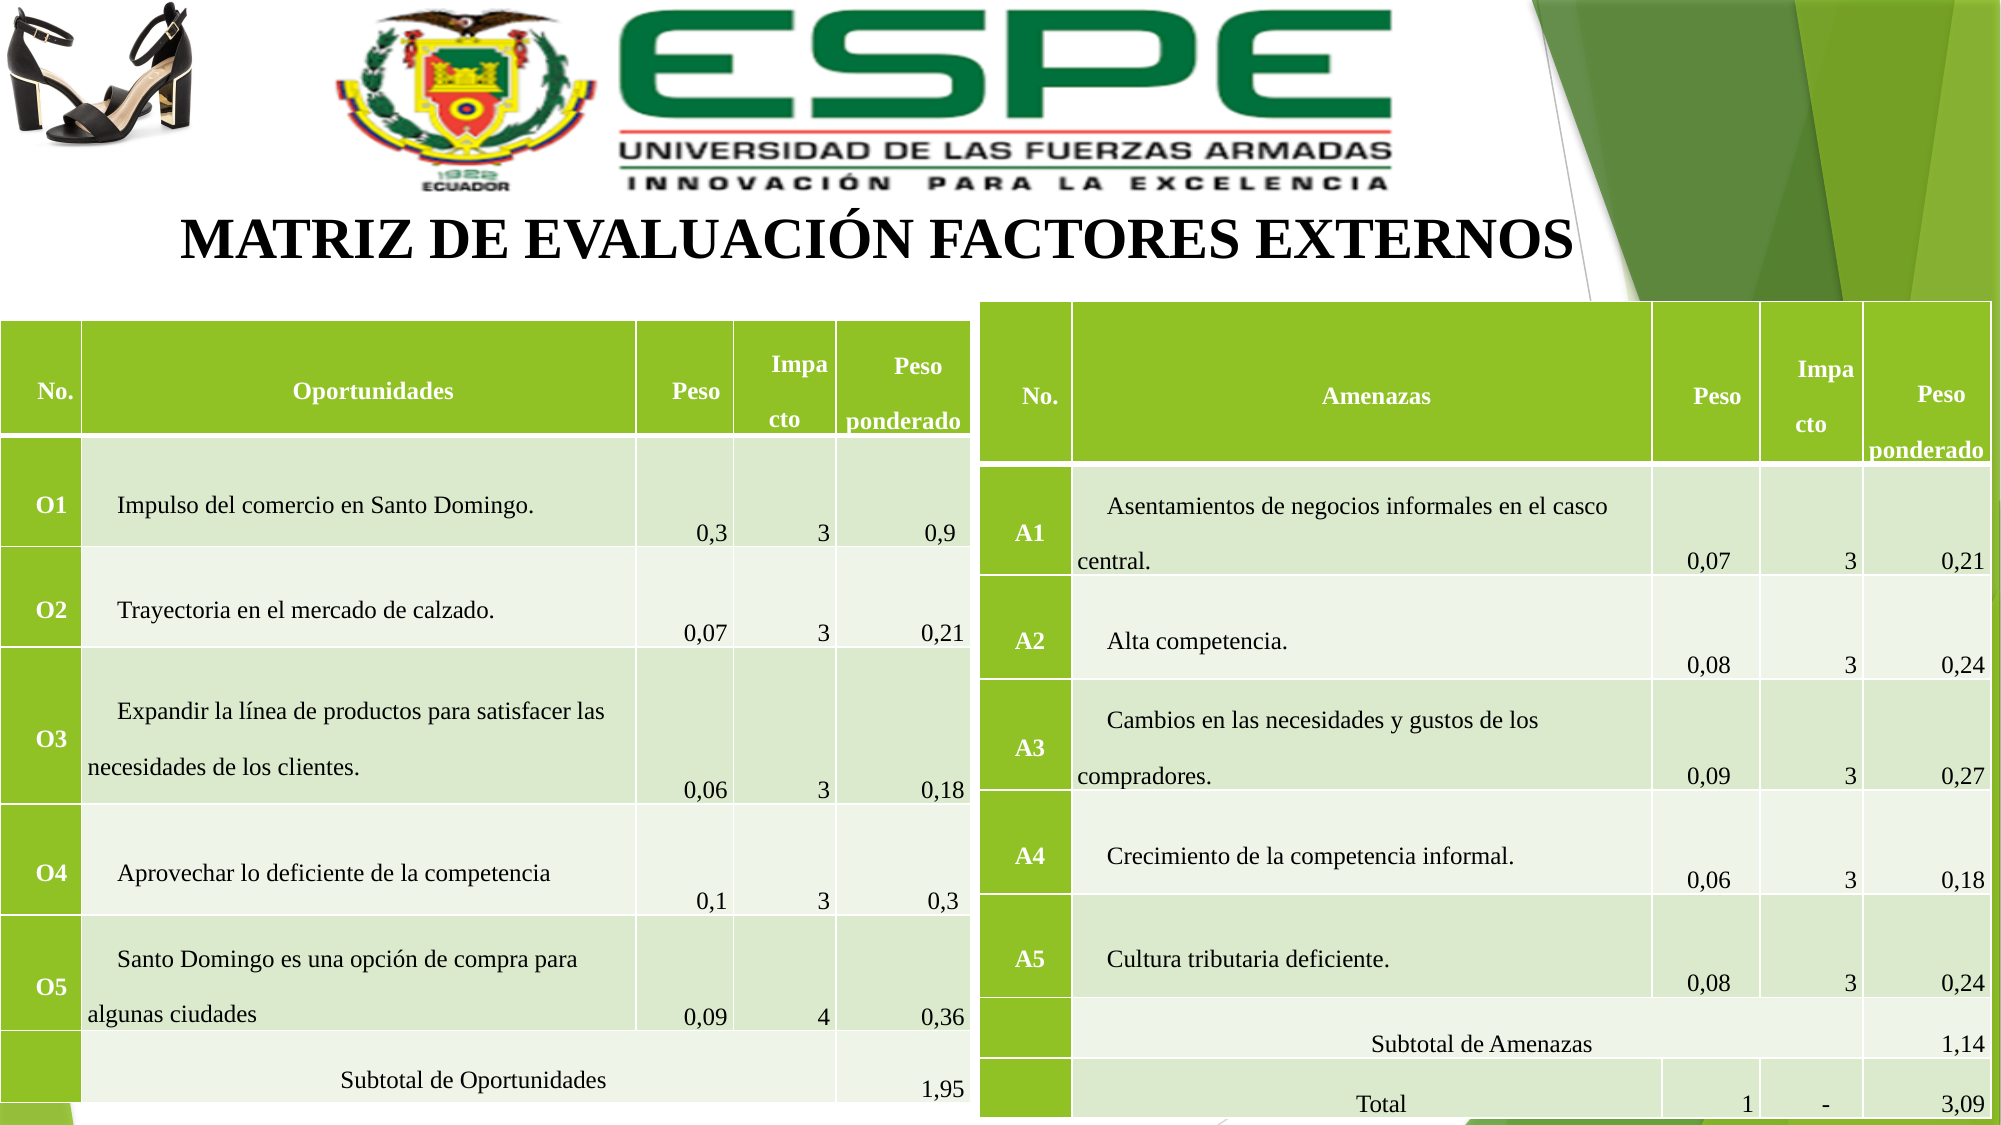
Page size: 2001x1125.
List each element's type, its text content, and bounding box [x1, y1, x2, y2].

table_cell O3 [1, 648, 81, 803]
table_cell 0,21 [1864, 467, 1990, 574]
table_cell 3 [1761, 791, 1862, 893]
table_cell 0,08 [1653, 895, 1759, 997]
table_cell 0,18 [1864, 791, 1990, 893]
table_cell O2 [1, 547, 81, 646]
table_cell 0,08 [1653, 576, 1759, 678]
table_cell A4 [980, 791, 1071, 893]
table_cell A5 [980, 895, 1071, 997]
table_cell 3 [1761, 895, 1862, 997]
table_cell 3 [1761, 467, 1862, 574]
table_cell A1 [980, 467, 1071, 574]
table_cell 3 [734, 648, 835, 803]
table_cell Trayectoria en el mercado de calzado. [82, 547, 635, 646]
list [0, 0, 199, 153]
table_cell Impulso del comercio en Santo Domingo. [82, 438, 635, 546]
table_header Impacto [1761, 302, 1862, 461]
table_cell 3 [734, 438, 835, 546]
table_cell 3,09 [1864, 1059, 1990, 1117]
table_cell 1 [1663, 1059, 1759, 1117]
table_cell Crecimiento de la competencia informal. [1073, 791, 1651, 893]
table_cell 0,21 [837, 547, 970, 646]
table_header Amenazas [1073, 302, 1651, 461]
table_cell Total [1073, 1059, 1661, 1117]
table_cell 0,24 [1864, 576, 1990, 678]
table_header Peso ponderado [837, 325, 970, 433]
table_cell O1 [1, 438, 81, 546]
table_cell A2 [980, 576, 1071, 678]
table_cell 0,06 [1653, 791, 1759, 893]
table_cell 3 [1761, 576, 1862, 678]
table_header Impacto [734, 325, 835, 433]
table_cell 0,3 [637, 438, 733, 546]
table_cell 0,07 [1653, 467, 1759, 574]
table_cell 0,24 [1864, 895, 1990, 997]
table_header Peso [637, 325, 733, 433]
table_header Peso ponderado [1864, 302, 1990, 461]
table_cell Aprovechar lo deficiente de la competencia [82, 805, 635, 914]
table_cell Alta competencia. [1073, 576, 1651, 678]
table_cell 0,09 [1653, 680, 1759, 789]
table_cell 4 [734, 916, 835, 1030]
table_cell Cultura tributaria deficiente. [1073, 895, 1651, 997]
table_cell 0,27 [1864, 680, 1990, 789]
table_cell - [1761, 1059, 1862, 1117]
table_cell [980, 998, 1071, 1057]
table_cell 0,1 [637, 805, 733, 914]
table_header No. [1, 321, 81, 433]
table_cell 3 [1761, 680, 1862, 789]
picture [329, 5, 1397, 194]
table_cell 0,36 [837, 916, 970, 1030]
table_cell A3 [980, 680, 1071, 789]
table_cell Subtotal de Oportunidades [82, 1031, 835, 1102]
table_cell 3 [734, 805, 835, 914]
table_header No. [980, 302, 1071, 461]
table_cell 0,9 [837, 438, 970, 546]
table_cell O4 [1, 805, 81, 914]
table_cell Santo Domingo es una opción de compra para algunas ciudades [82, 916, 635, 1030]
table_cell [1, 1031, 81, 1102]
text_box MATRIZ DE EVALUACIÓN FACTORES EXTERNOS [108, 193, 1647, 325]
table_cell Cambios en las necesidades y gustos de los compradores. [1073, 680, 1651, 789]
table_cell 0,3 [837, 805, 970, 914]
table_cell O5 [1, 916, 81, 1030]
table_cell [980, 1059, 1071, 1117]
table_cell Expandir la línea de productos para satisfacer las necesidades de los clientes. [82, 648, 635, 803]
table_cell 1,95 [837, 1031, 970, 1102]
table_header Oportunidades [82, 321, 635, 433]
table_cell 1,14 [1864, 998, 1990, 1057]
table_header Peso [1653, 302, 1759, 461]
table_cell 3 [734, 547, 835, 646]
table_cell 0,06 [637, 648, 733, 803]
table_cell 0,09 [637, 916, 733, 1030]
table_cell 0,18 [837, 648, 970, 803]
table_cell Subtotal de Amenazas [1073, 998, 1862, 1057]
table_cell Asentamientos de negocios informales en el casco central. [1073, 467, 1651, 574]
table_cell 0,07 [637, 547, 733, 646]
